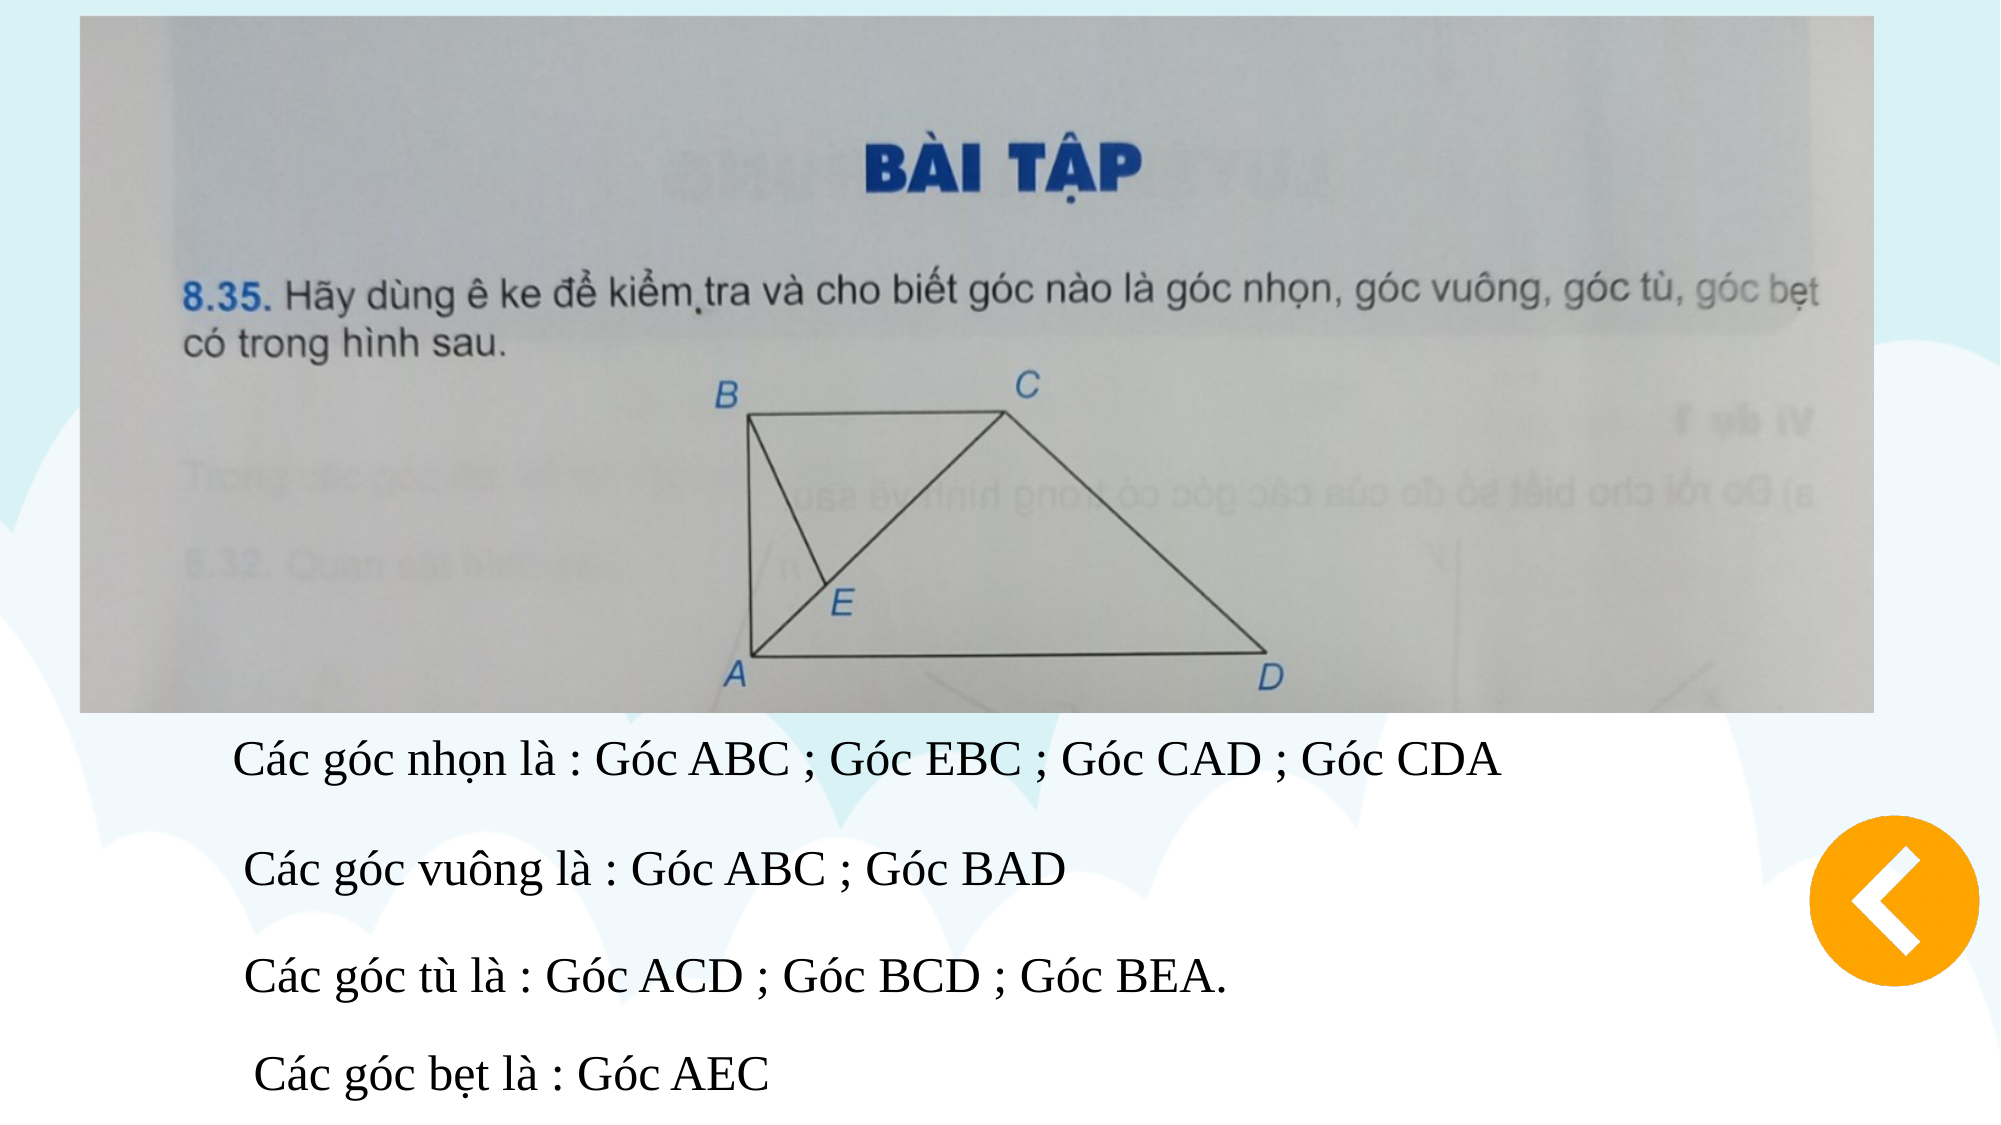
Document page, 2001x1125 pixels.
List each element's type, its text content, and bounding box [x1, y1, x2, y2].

picture [79, 15, 1874, 713]
picture [1788, 795, 2000, 1007]
text_box Các góc bẹt là : Góc AEC [238, 1003, 798, 1109]
text_box Các góc nhọn là : Góc ABC ; Góc EBC ; Góc CAD ; Góc CDA [75, 703, 1660, 808]
text_box Các góc tù là : Góc ACD ; Góc BCD ; Góc BEA. [229, 905, 1244, 1011]
text_box Các góc vuông là : Góc ABC ; Góc BAD [228, 797, 1094, 903]
